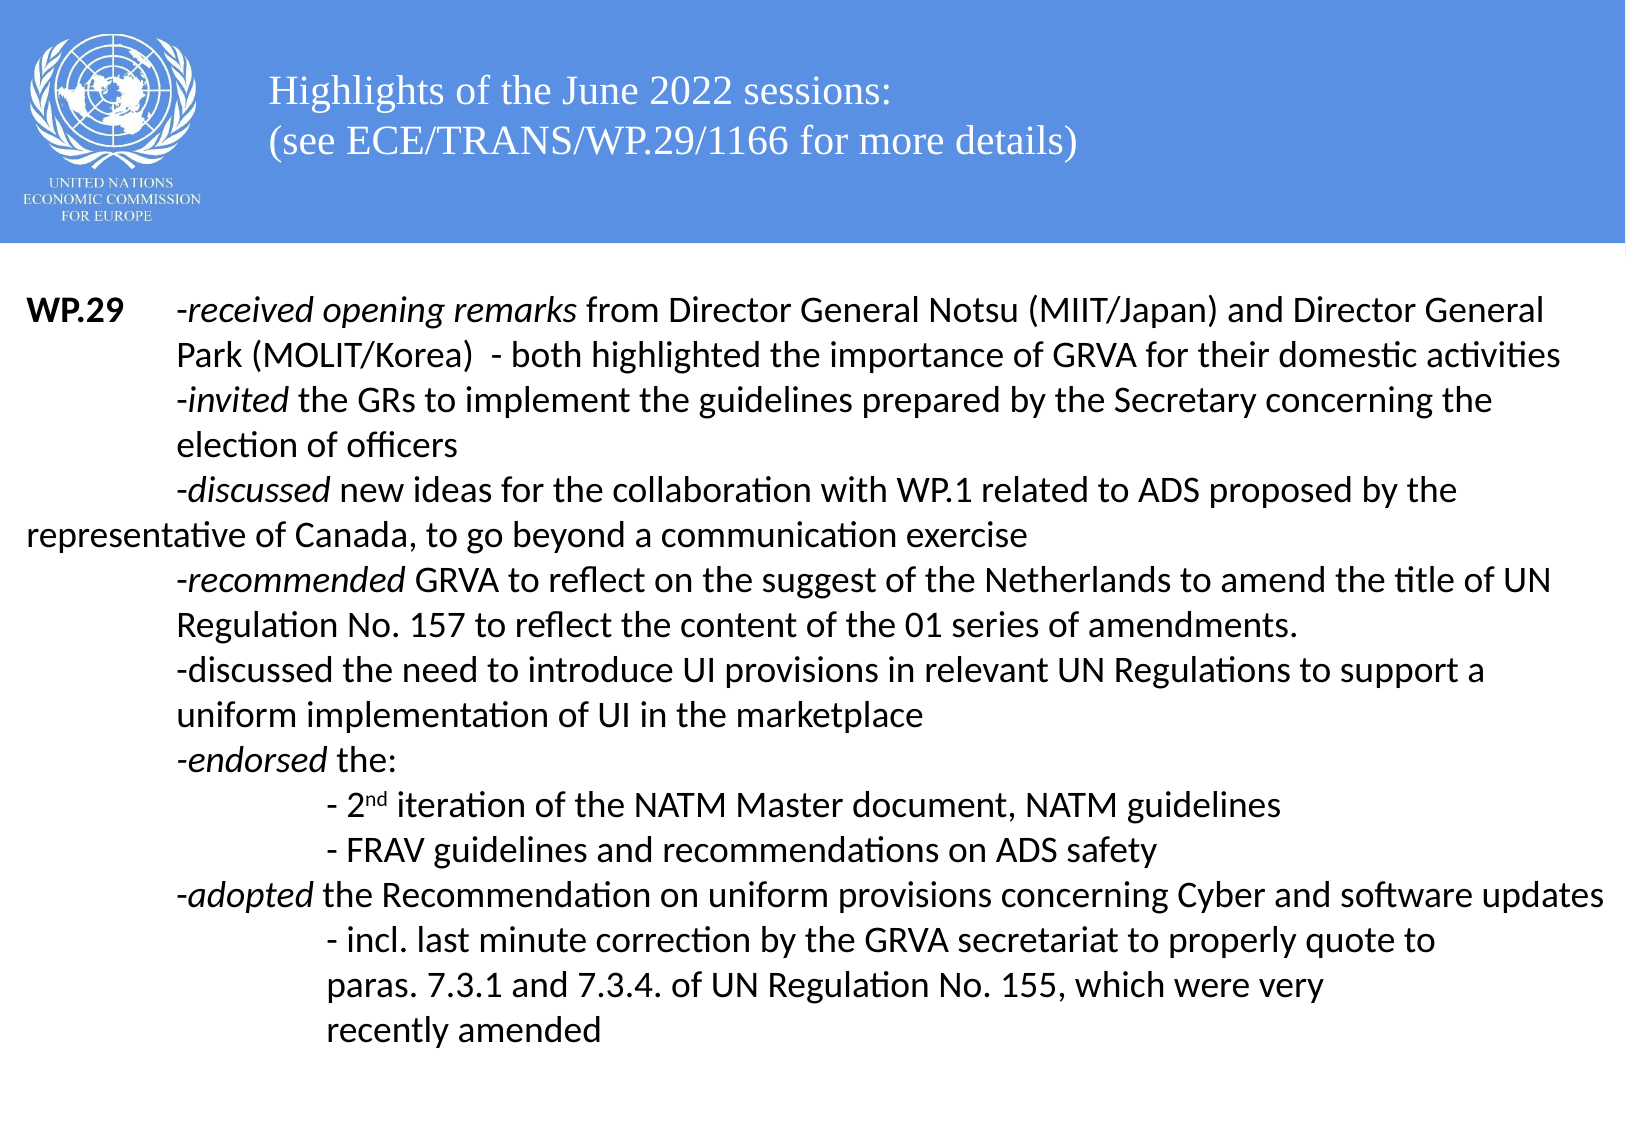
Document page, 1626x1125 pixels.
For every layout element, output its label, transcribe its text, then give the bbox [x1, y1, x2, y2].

text_box Highlights of the June 2022 sessions: (see ECE/TRANS/WP.29/1166 for more details) [261, 55, 1579, 170]
picture [0, 0, 1626, 1125]
text_box WP.29 -received opening remarks from Director General Notsu (MIIT/Japan) and Director General Park (MOLIT/Korea) - both highlighted the importance of GRVA for their domestic activities -invited the GRs to implement the guidelines prepared by the Secretary concerning the election of officers -discussed new ideas for the collaboration with WP.1 related to ADS proposed by the representative of Canada, to go beyond a communication exercise -recommended GRVA to reflect on the suggest of the Netherlands to amend the title of UN Regulation No. 157 to reflect the content of the 01 series of amendments. -discussed the need to introduce UI provisions in relevant UN Regulations to support a uniform implementation of UI in the marketplace -endorsed the: - 2nd iteration of the NATM Master document, NATM guidelines - FRAV guidelines and recommendations on ADS safety -adopted the Recommendation on uniform provisions concerning Cyber and software updates - incl. last minute correction by the GRVA secretariat to properly quote to paras. 7.3.1 and 7.3.4. of UN Regulation No. 155, which were very recently amended [18, 277, 1625, 1058]
